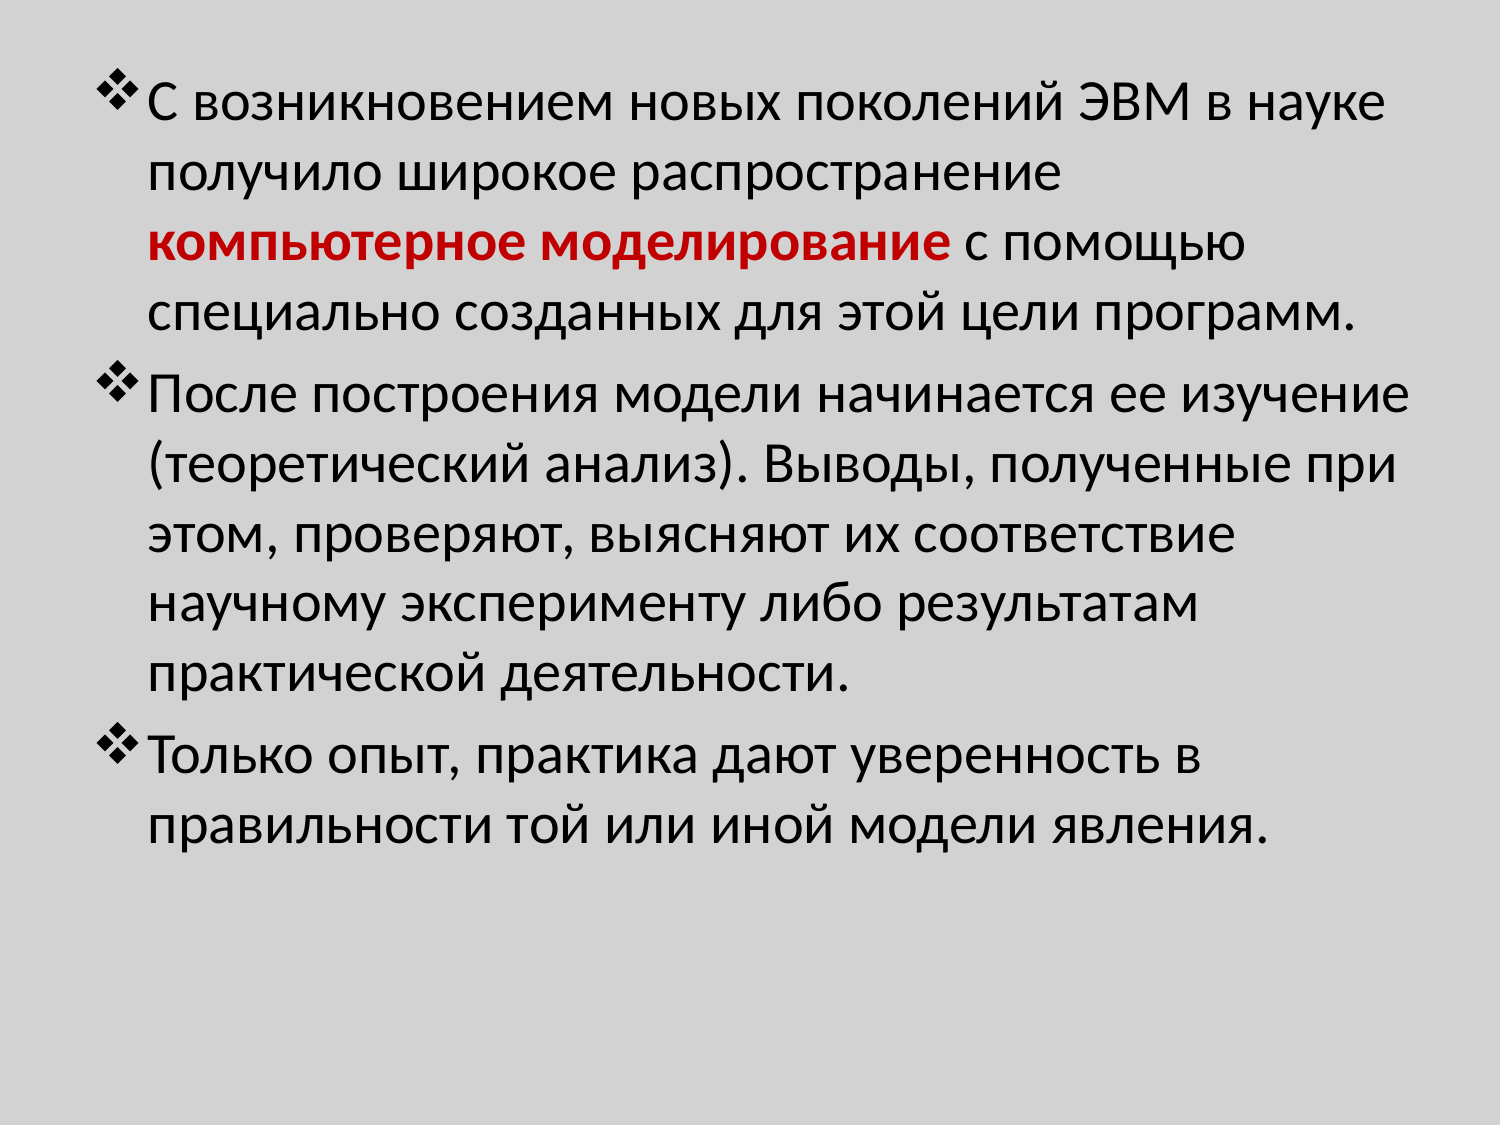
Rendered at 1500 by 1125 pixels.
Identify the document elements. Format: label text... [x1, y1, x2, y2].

list С возникновением новых поколений ЭВМ в науке получило широкое распространение компьютерное моделирование с помощью специально созданных для этой цели программ. После построения модели начинается ее изучение (теоретический анализ). Выводы, полученные при этом, проверяют, выясняют их соответствие научному эксперименту либо результатам практической деятельности. Только опыт, практика дают уверенность в правильности той или иной модели явления. [76, 54, 1427, 1017]
